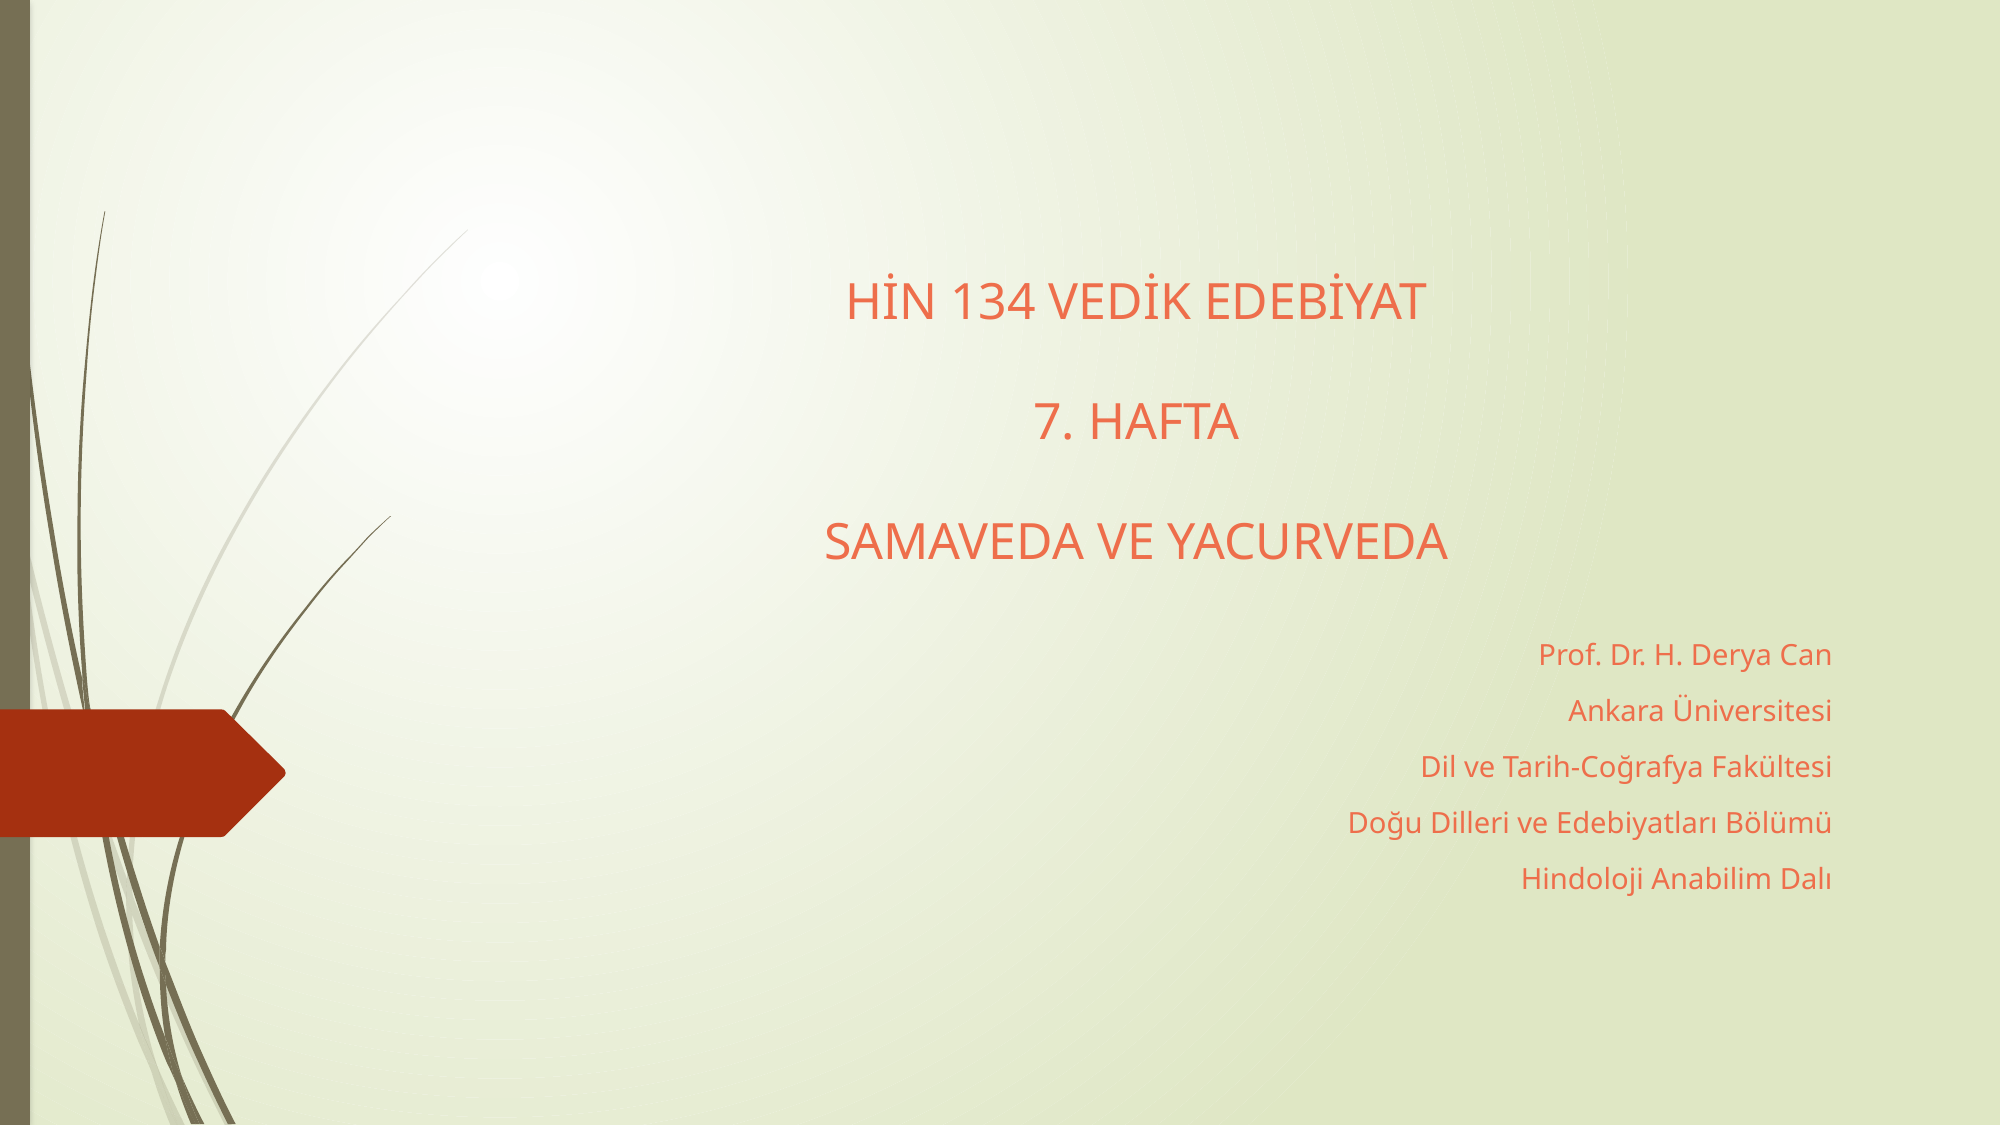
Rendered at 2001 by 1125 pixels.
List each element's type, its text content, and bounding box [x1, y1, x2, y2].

subtitle Prof. Dr. H. Derya Can Ankara Üniversitesi Dil ve Tarih-Coğrafya Fakültesi Doğu Dilleri ve Edebiyatları Bölümü Hindoloji Anabilim Dalı [424, 629, 1848, 969]
title HİN 134 VEDİK EDEBİYAT 7. HAFTA SAMAVEDA VE YACURVEDA [424, 75, 1848, 578]
